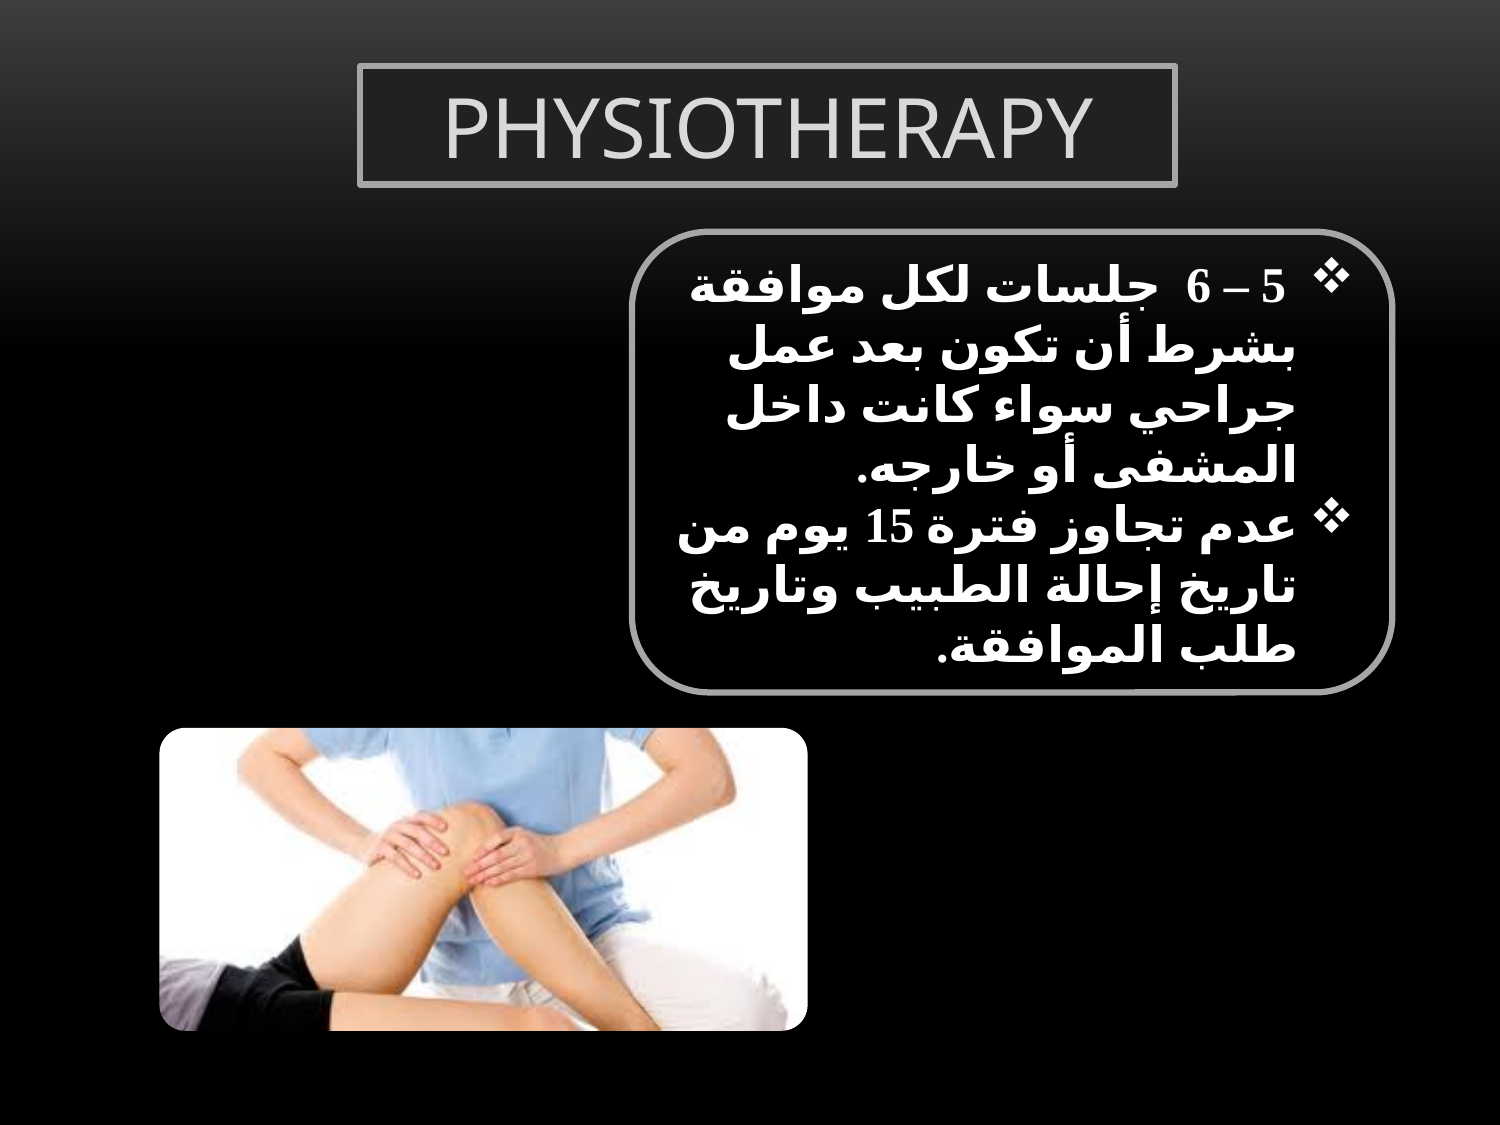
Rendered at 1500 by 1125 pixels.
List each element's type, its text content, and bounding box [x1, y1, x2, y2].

picture [159, 727, 808, 1032]
text_box 5 – 6 جلسات لكل موافقة بشرط أن تكون بعد عمل جراحي سواء كانت داخل المشفى أو خارجه. عدم تجاوز فترة 15 يوم من تاريخ إحالة الطبيب وتاريخ طلب الموافقة. [631, 230, 1394, 694]
text_box Physiotherapy [360, 66, 1176, 185]
